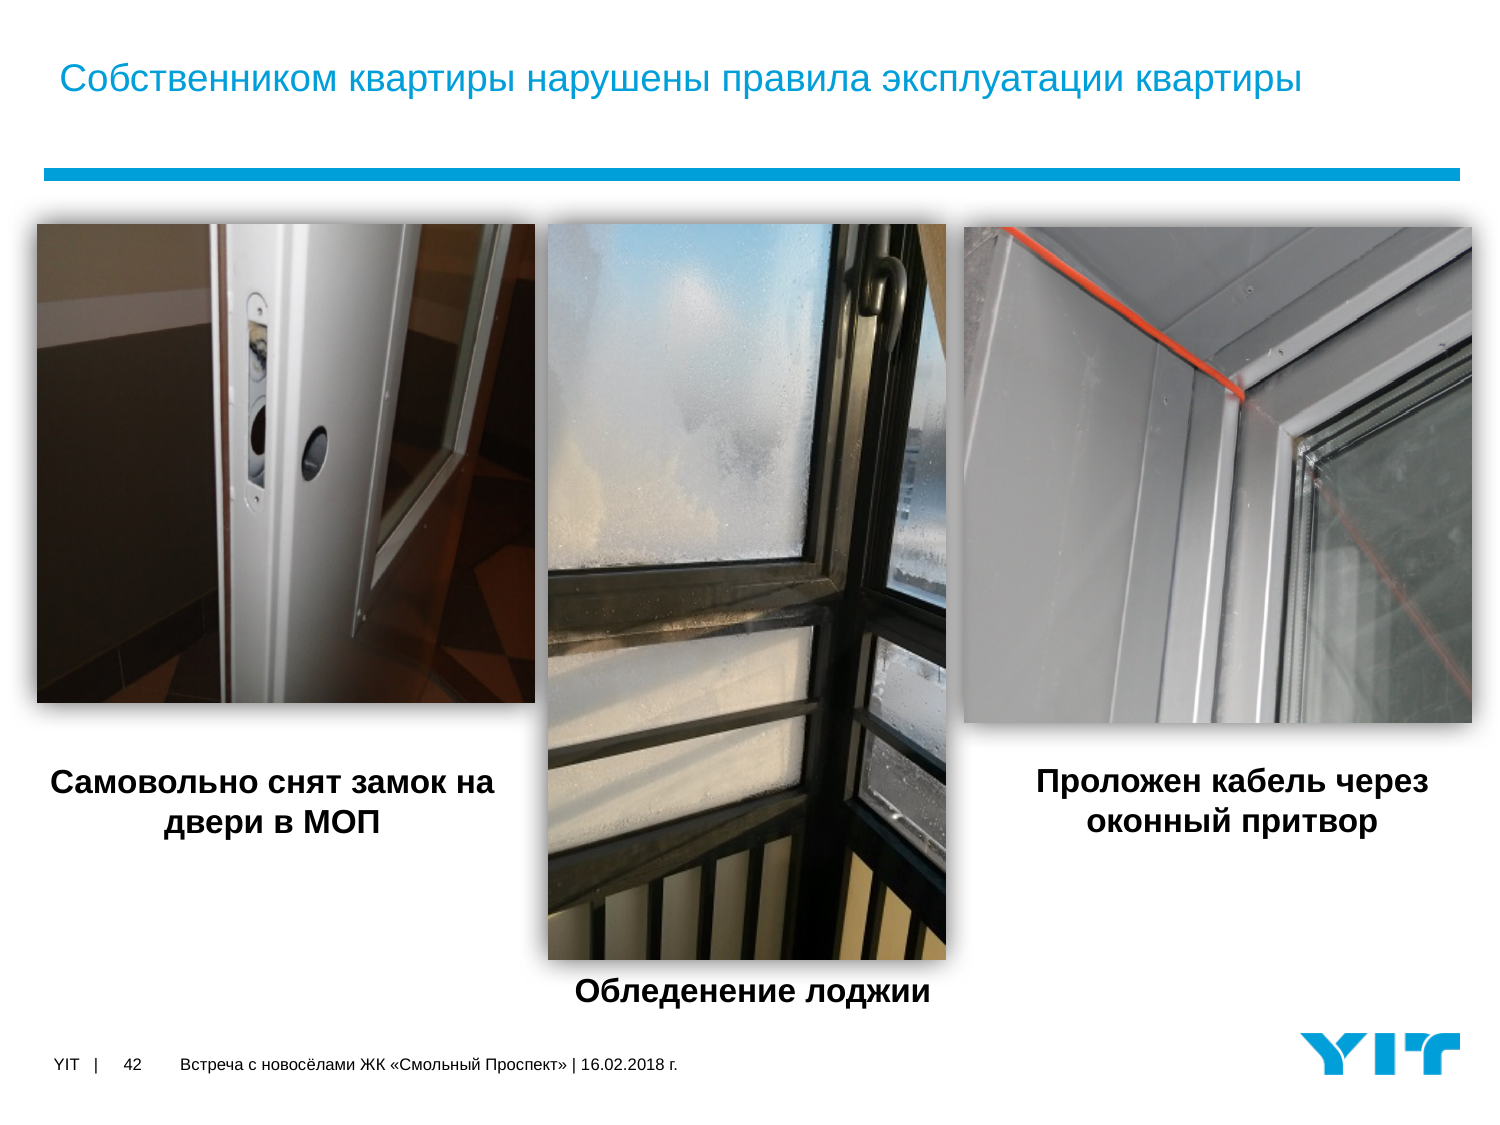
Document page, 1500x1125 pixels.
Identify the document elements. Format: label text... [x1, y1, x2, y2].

picture [1300, 1032, 1460, 1076]
text_box Обледенение лоджии [495, 961, 1011, 1017]
picture [548, 224, 946, 960]
picture [963, 227, 1472, 723]
picture [37, 224, 535, 703]
text_box Самовольно снят замок на двери в МОП [14, 753, 525, 848]
footer Встреча с новосёлами ЖК «Смольный Проспект» | 16.02.2018 г. [181, 1046, 933, 1088]
title Собственником квартиры нарушены правила эксплуатации квартиры [44, 37, 1462, 168]
text_box Проложен кабель через оконный притвор [978, 752, 1487, 847]
slide_number 42 [97, 1046, 181, 1088]
